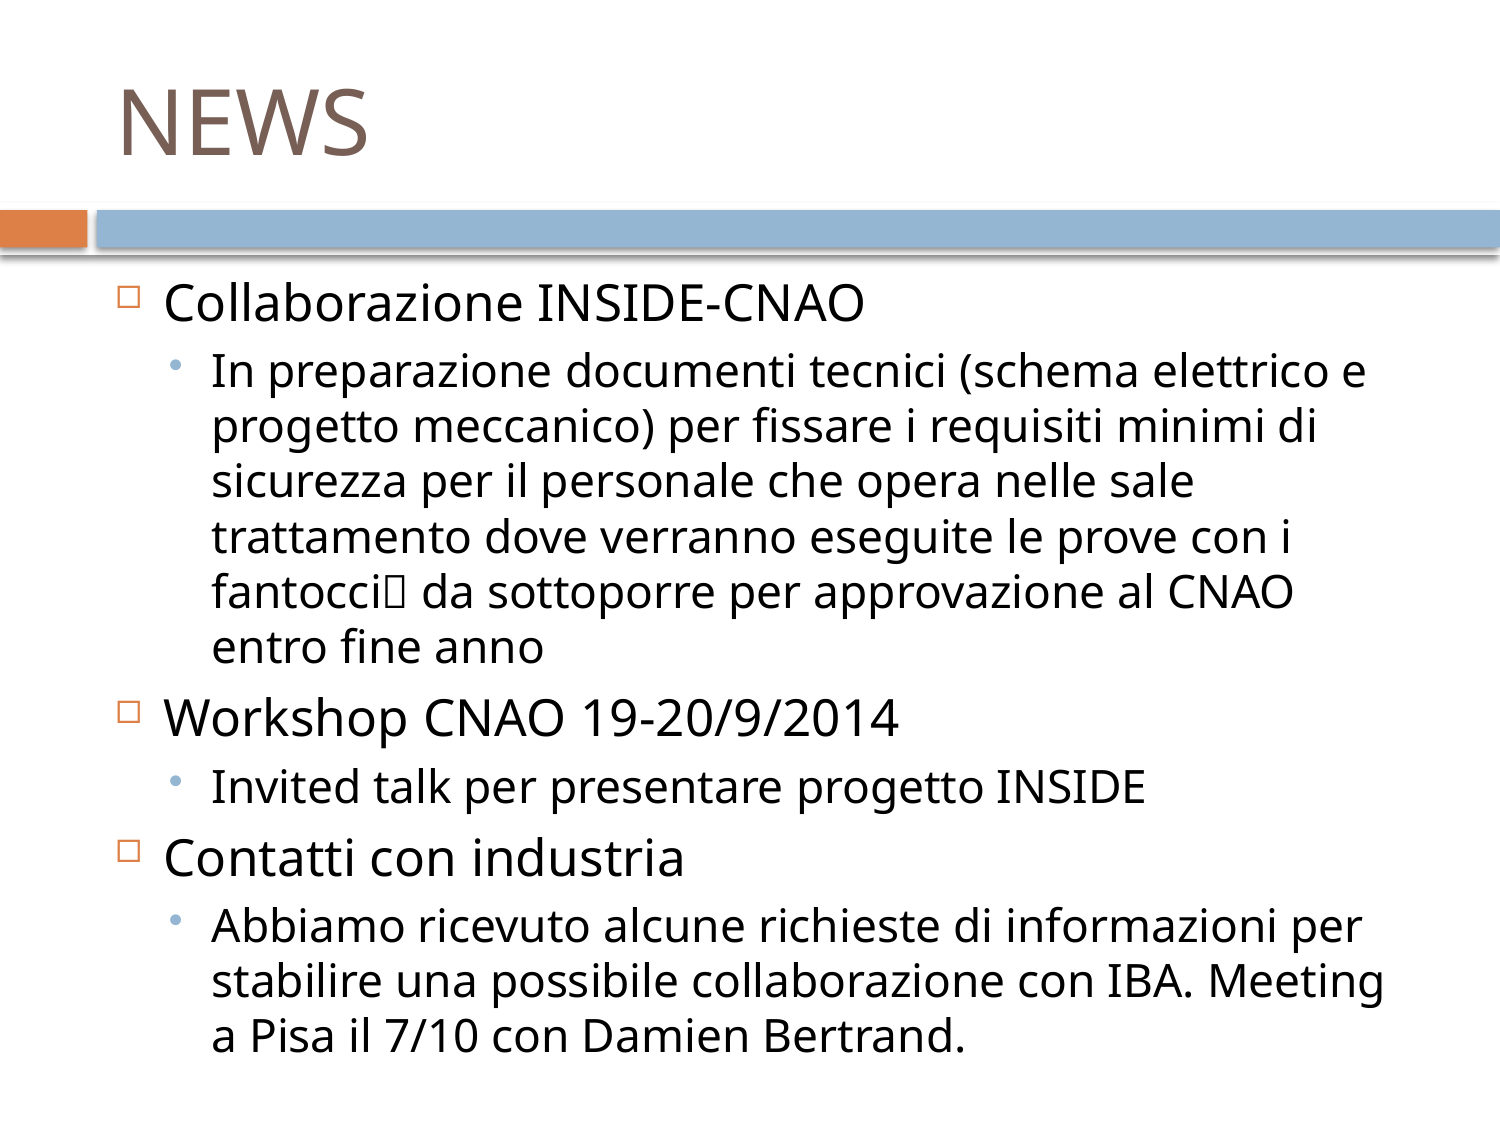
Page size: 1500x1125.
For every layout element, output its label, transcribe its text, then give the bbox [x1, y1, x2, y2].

list Collaborazione INSIDE-CNAO In preparazione documenti tecnici (schema elettrico e progetto meccanico) per fissare i requisiti minimi di sicurezza per il personale che opera nelle sale trattamento dove verranno eseguite le prove con i fantocci da sottoporre per approvazione al CNAO entro fine anno Workshop CNAO 19-20/9/2014 Invited talk per presentare progetto INSIDE Contatti con industria Abbiamo ricevuto alcune richieste di informazioni per stabilire una possibile collaborazione con IBA. Meeting a Pisa il 7/10 con Damien Bertrand. [100, 262, 1438, 1071]
title NEWS [100, 37, 1438, 200]
